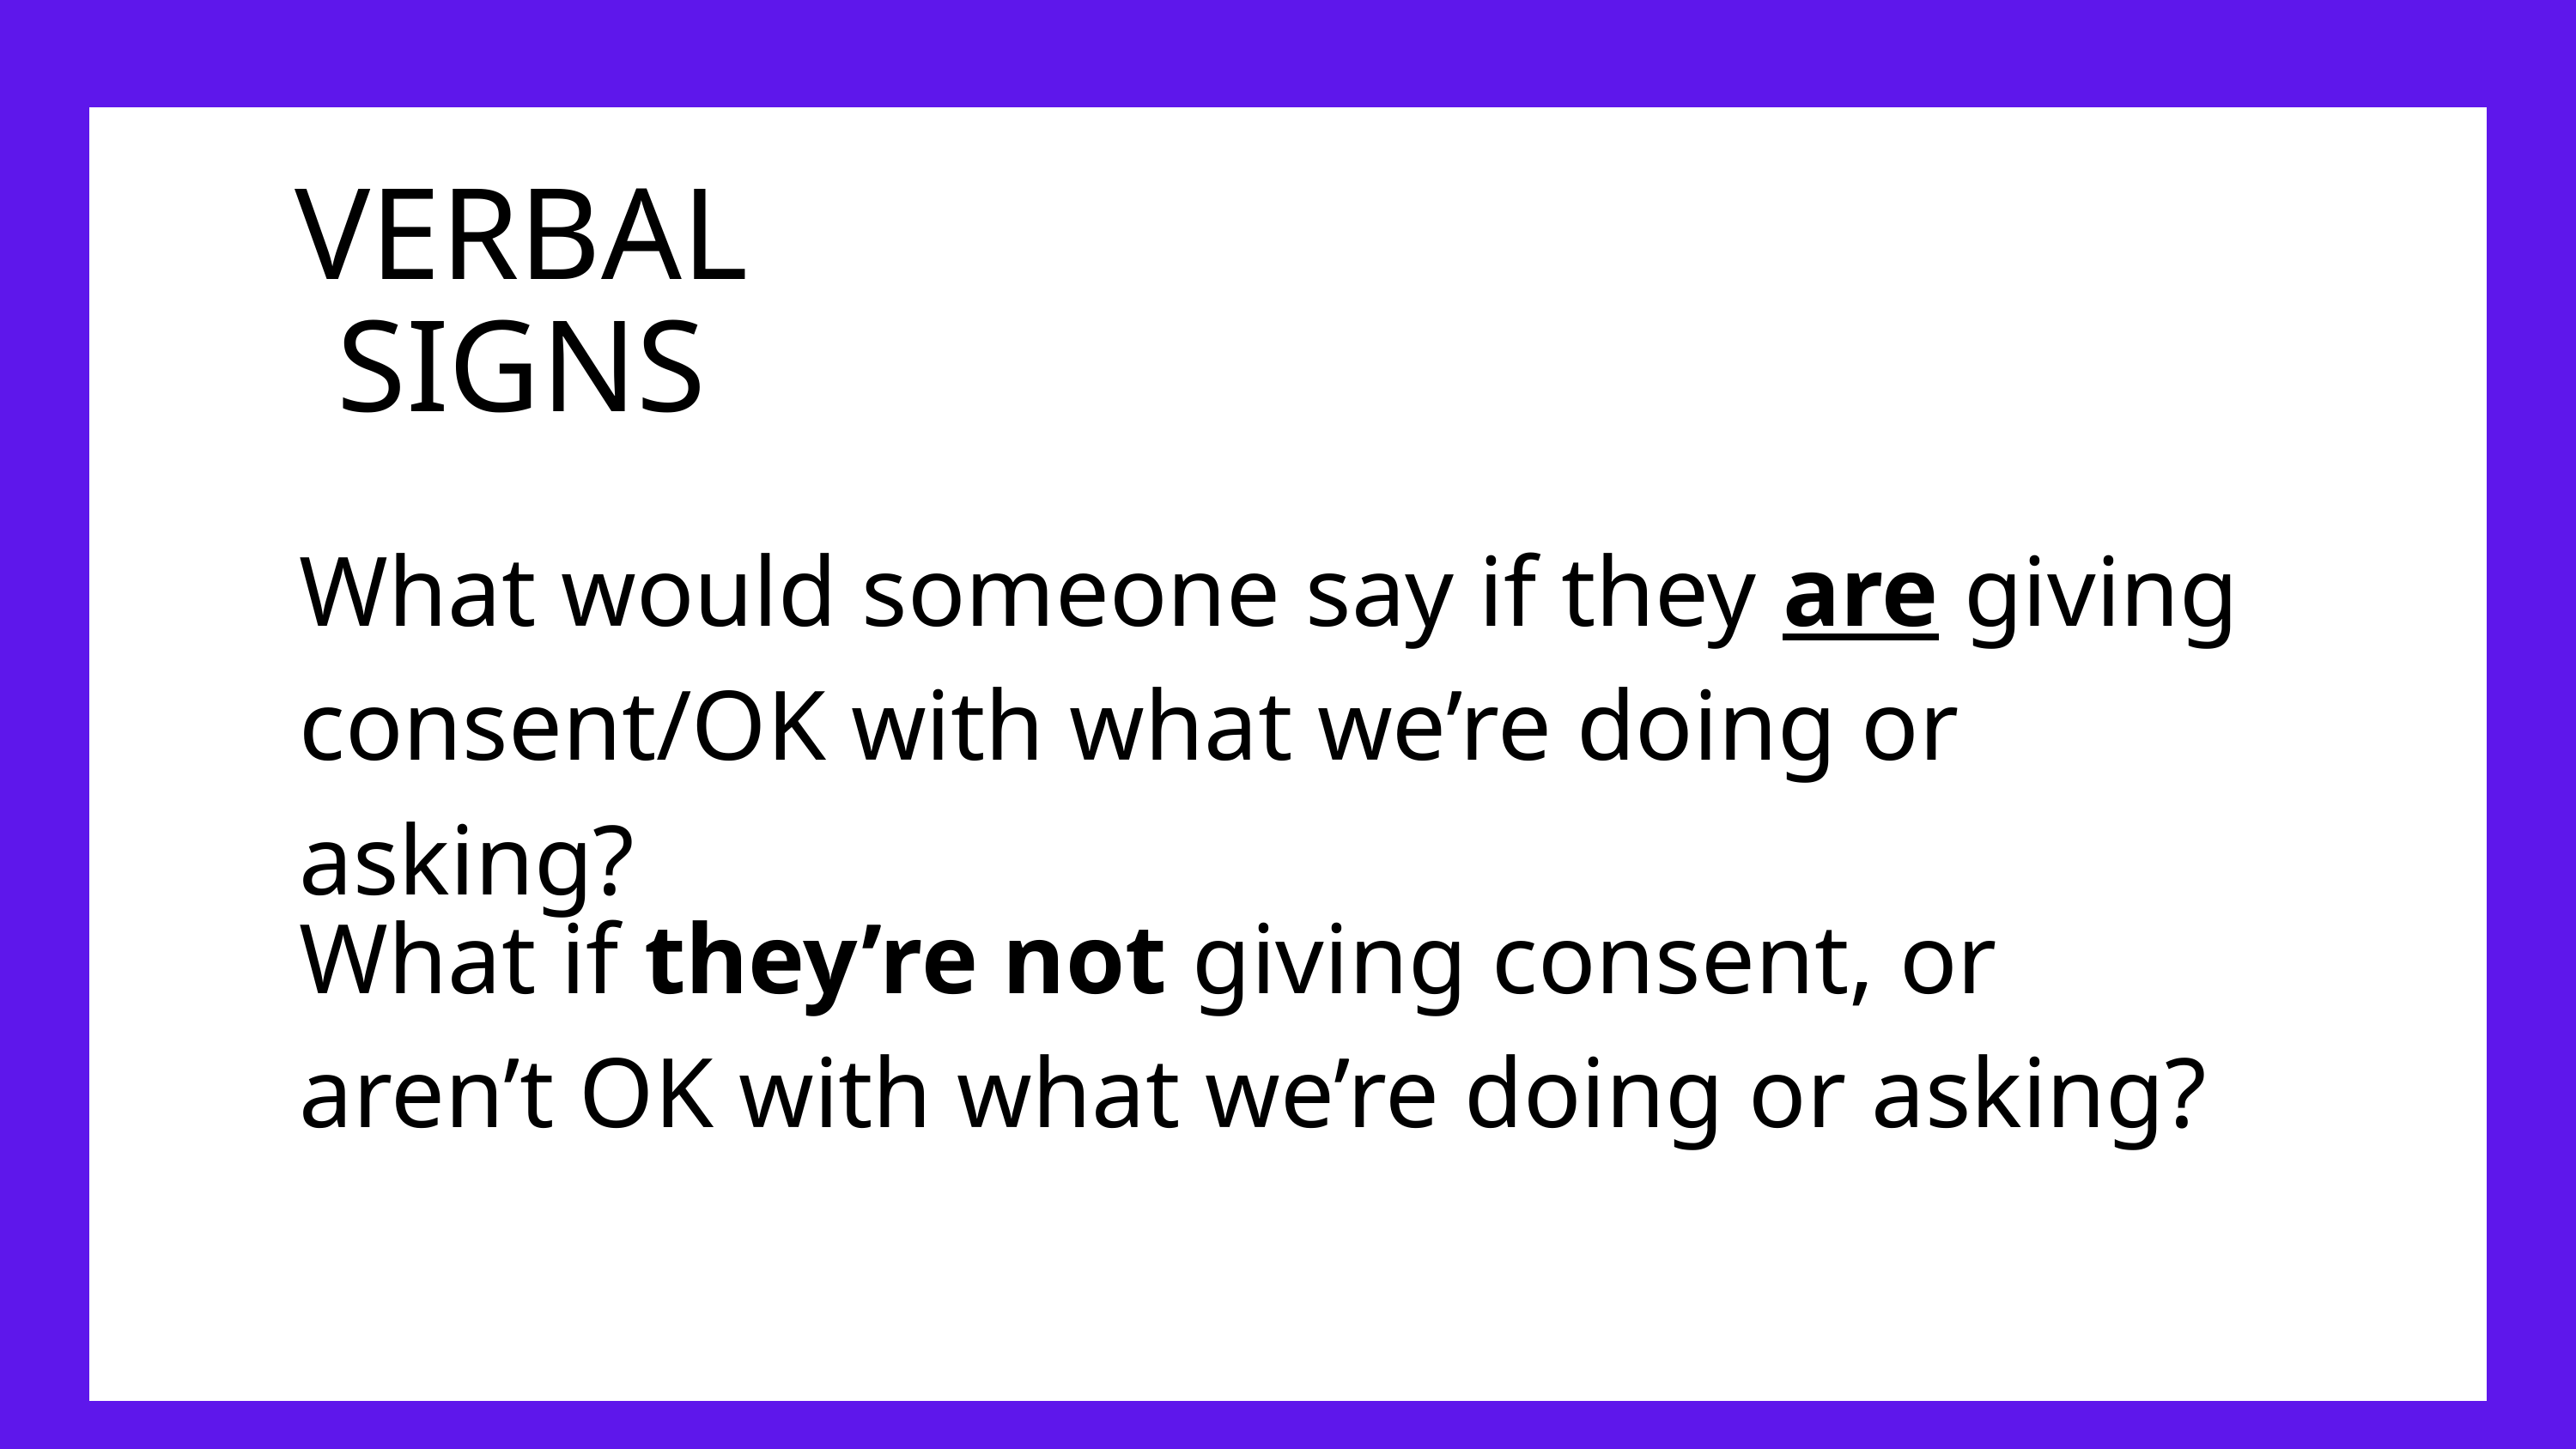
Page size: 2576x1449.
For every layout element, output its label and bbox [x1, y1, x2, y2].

text_box [88, 107, 2487, 1402]
